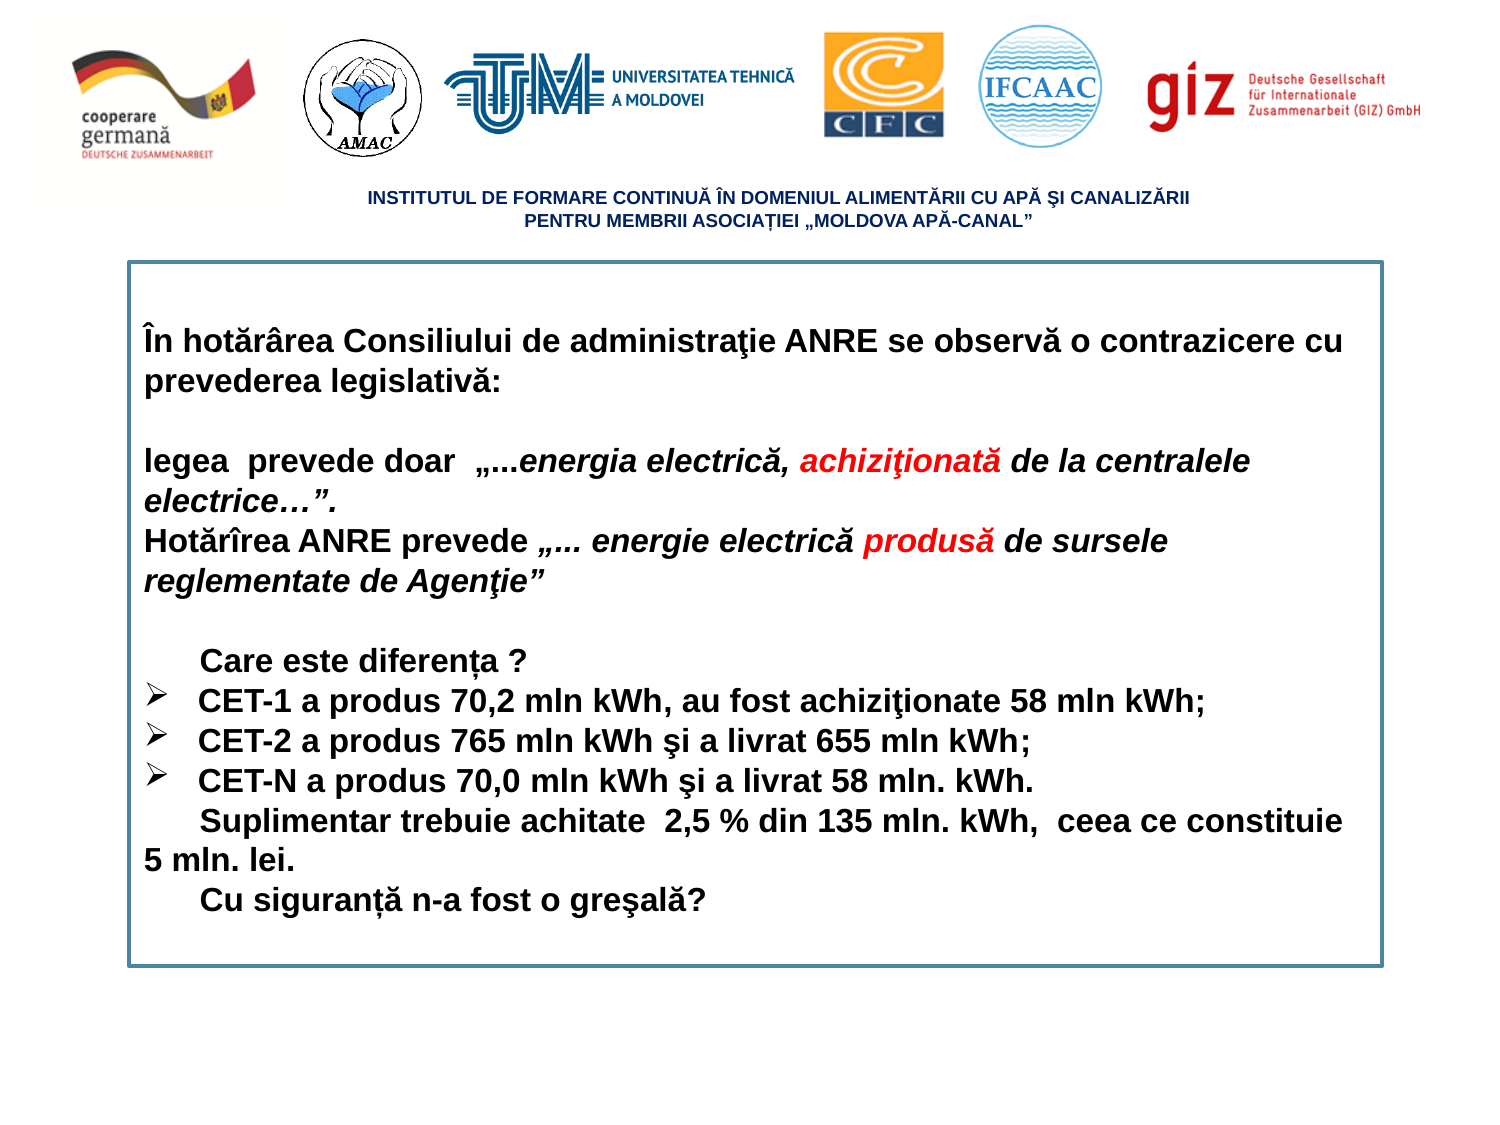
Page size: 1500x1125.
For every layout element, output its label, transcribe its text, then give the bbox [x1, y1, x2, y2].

picture [434, 47, 800, 140]
picture [303, 38, 422, 158]
text_box INSTITUTUL DE FORMARE CONTINUĂ ÎN DOMENIUL ALIMENTĂRII CU APĂ ŞI CANALIZĂRII PENTRU MEMBRII ASOCIAȚIEI „MOLDOVA APĂ-CANAL” [190, 128, 1366, 239]
picture [1136, 55, 1435, 147]
text_box În hotărârea Consiliului de administraţie ANRE se observă o contrazicere cu prevederea legislativă: legea prevede doar „...energia electrică, achiziţionată de la centralele electrice…”. Hotărîrea ANRE prevede „... energie electrică produsă de sursele reglementate de Agenţie” Care este diferența ? CET-1 a produs 70,2 mln kWh, au fost achiziţionate 58 mln kWh; CET-2 a produs 765 mln kWh şi a livrat 655 mln kWh; CET-N a produs 70,0 mln kWh şi a livrat 58 mln. kWh. Suplimentar trebuie achitate 2,5 % din 135 mln. kWh, ceea ce constituie 5 mln. lei. Cu siguranță n-a fost o greşală? [127, 260, 1384, 968]
picture [822, 23, 948, 149]
picture [31, 7, 300, 213]
picture [970, 16, 1109, 154]
